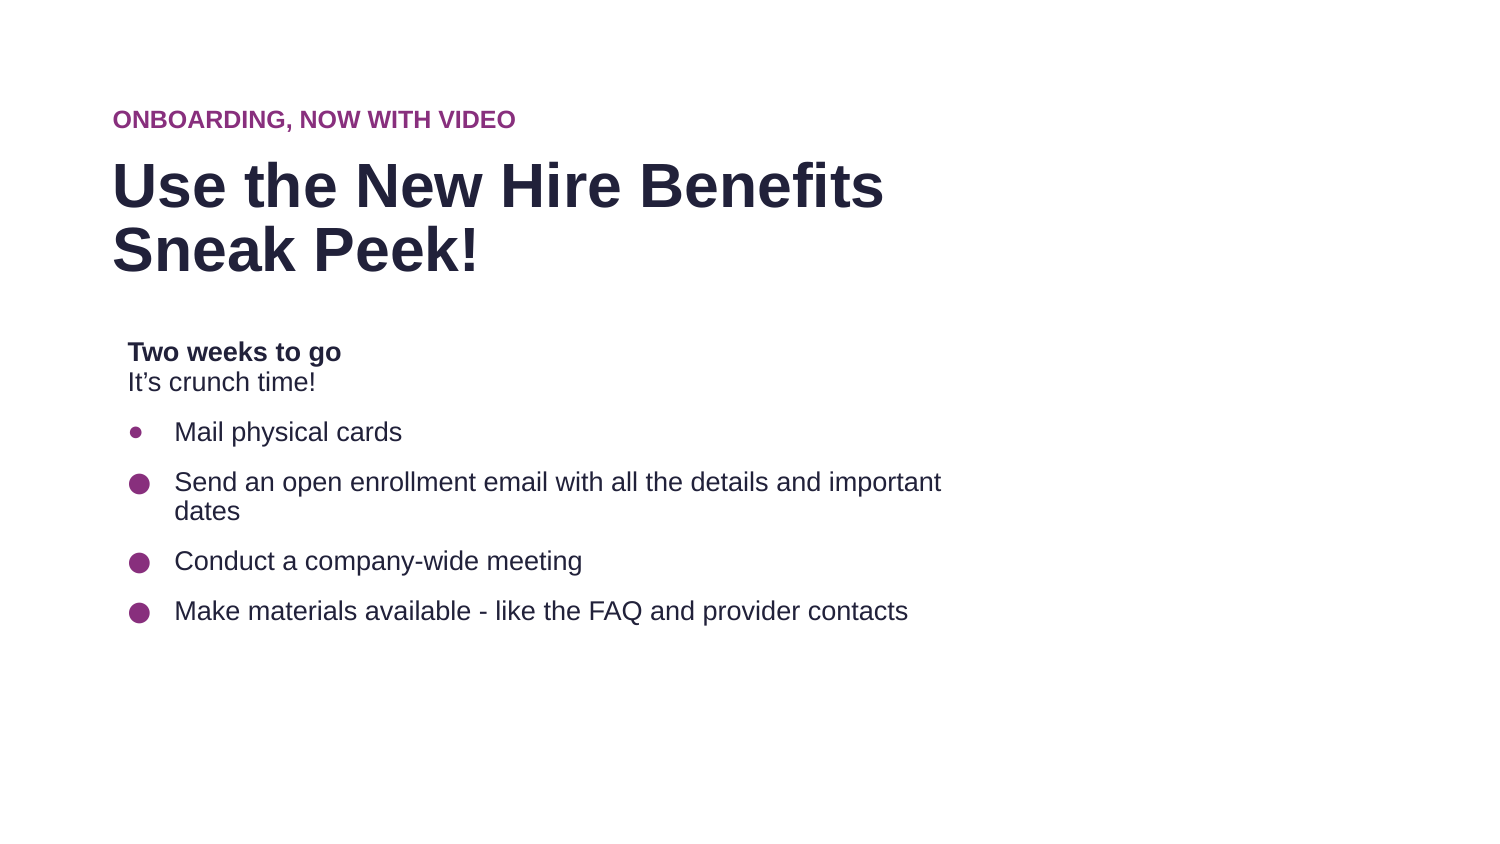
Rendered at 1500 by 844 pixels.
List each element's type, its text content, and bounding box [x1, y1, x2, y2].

text_box ONBOARDING, NOW WITH VIDEO [112, 103, 759, 141]
text_box Use the New Hire Benefits Sneak Peek! [112, 156, 1027, 217]
text_box Two weeks to go It’s crunch time! Mail physical cards Send an open enrollment email with all the details and important dates Conduct a company-wide meeting Make materials available - like the FAQ and provider contacts [112, 323, 972, 752]
